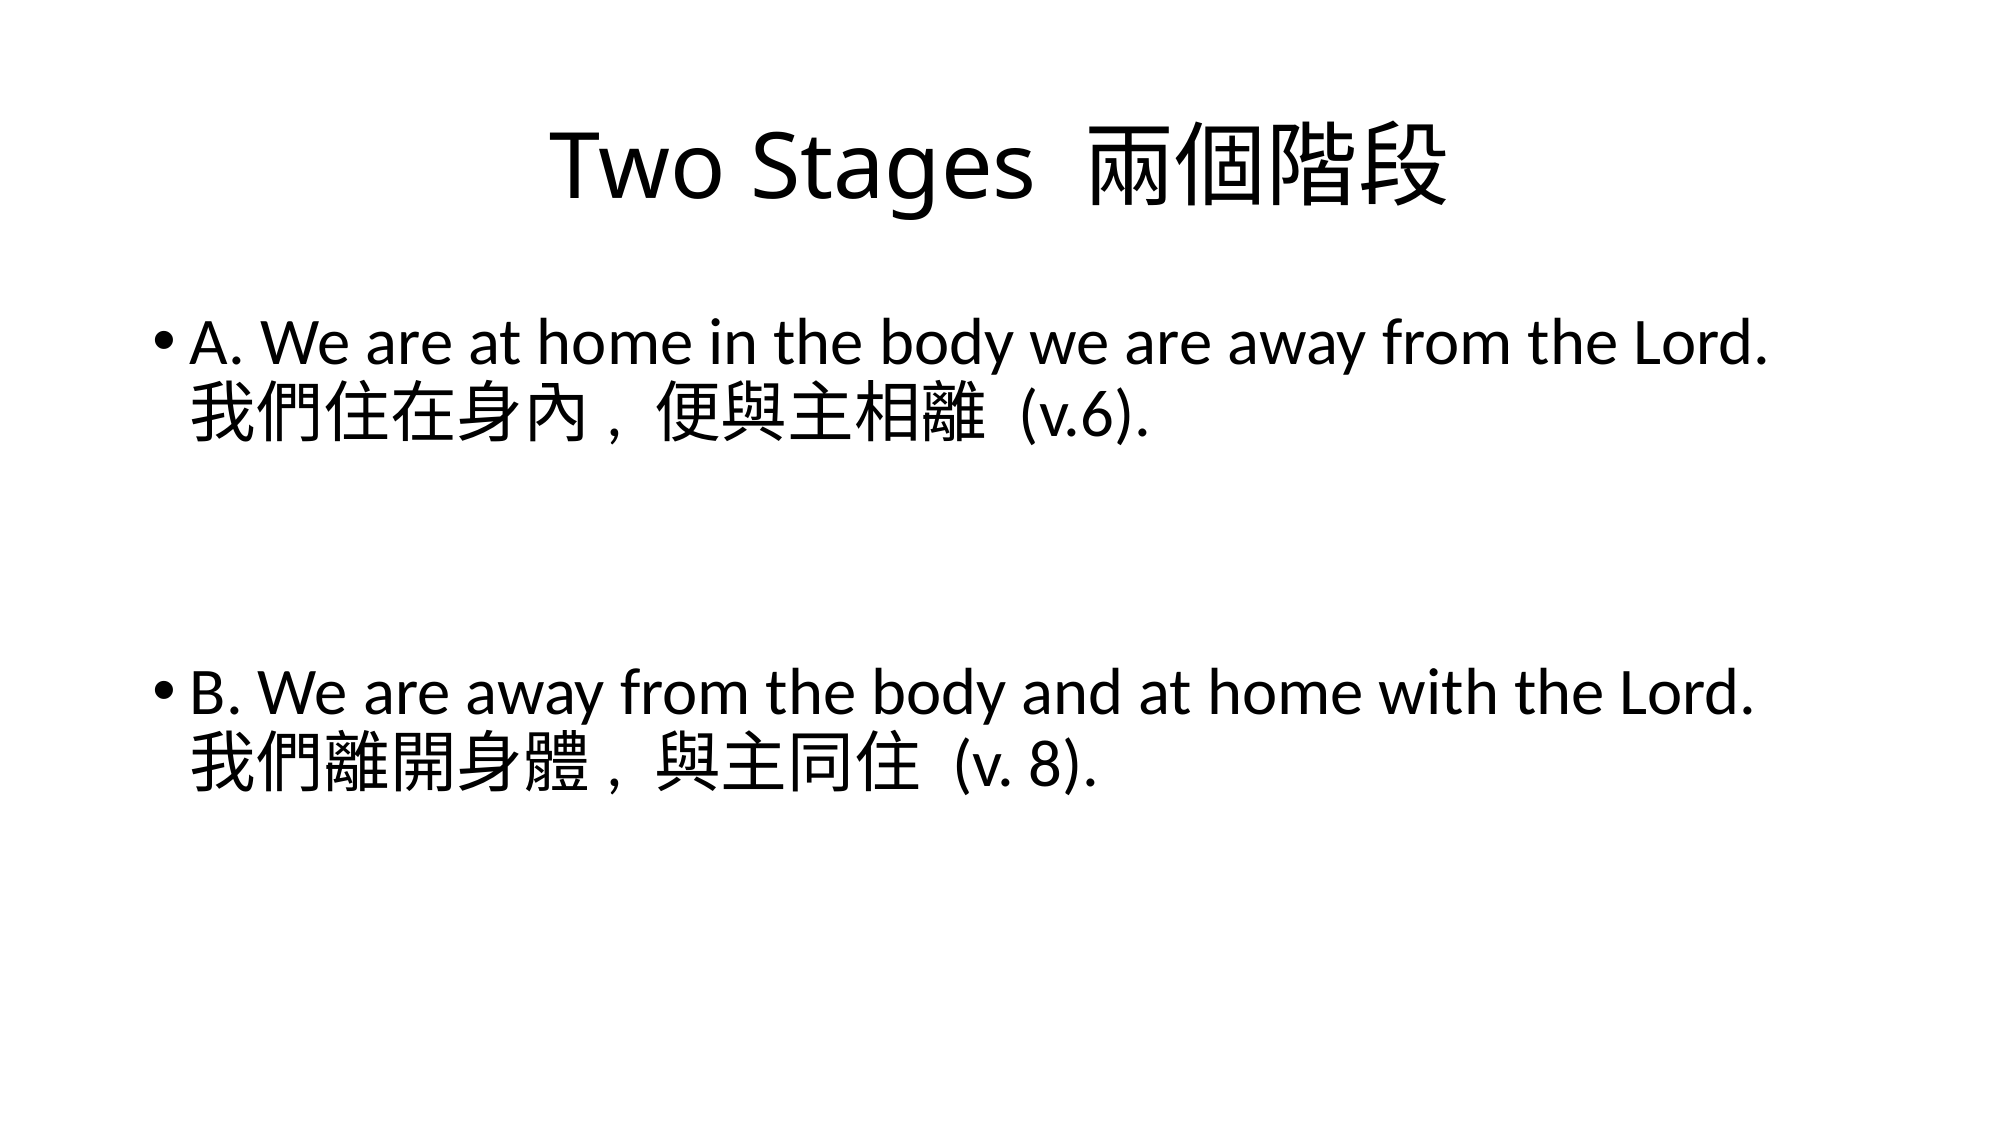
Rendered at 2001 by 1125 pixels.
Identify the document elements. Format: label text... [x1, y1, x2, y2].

title Two Stages 兩個階段 [137, 59, 1863, 278]
list A. We are at home in the body we are away from the Lord. 我們住在身內, 便與主相離 (v.6). B. We are away from the body and at home with the Lord. 我們離開身體, 與主同住 (v. 8). [137, 299, 1863, 1014]
